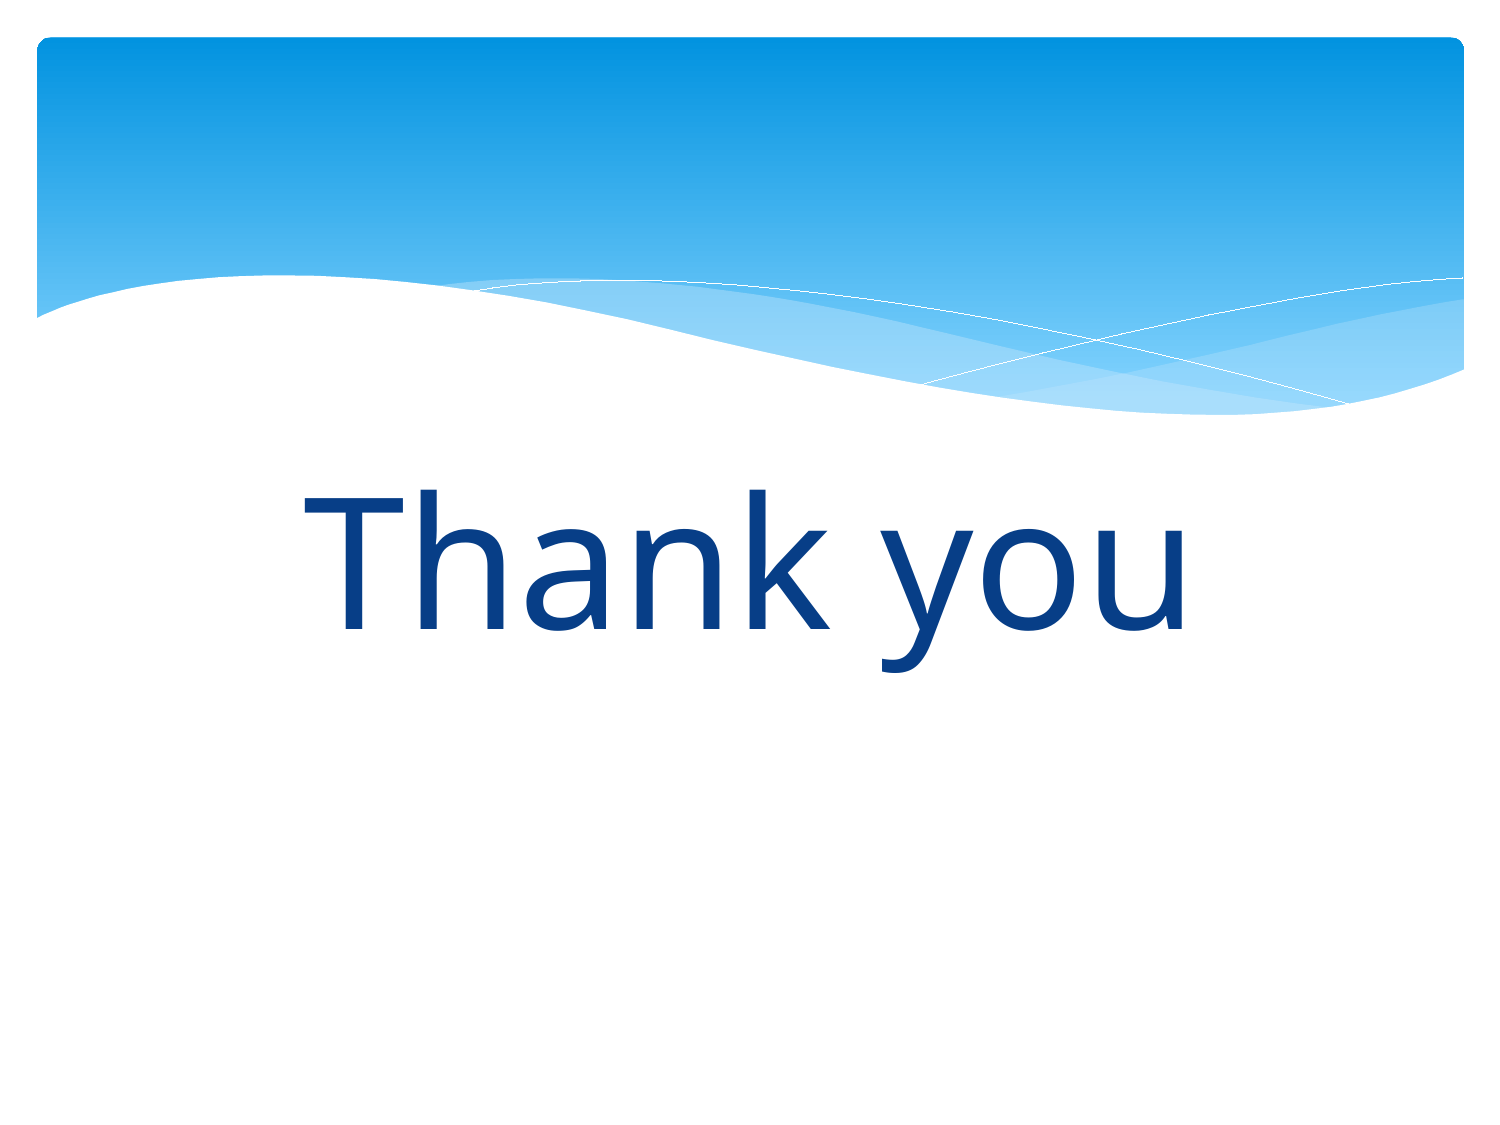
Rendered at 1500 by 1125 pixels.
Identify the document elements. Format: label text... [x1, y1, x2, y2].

list Thank you [143, 438, 1359, 1005]
